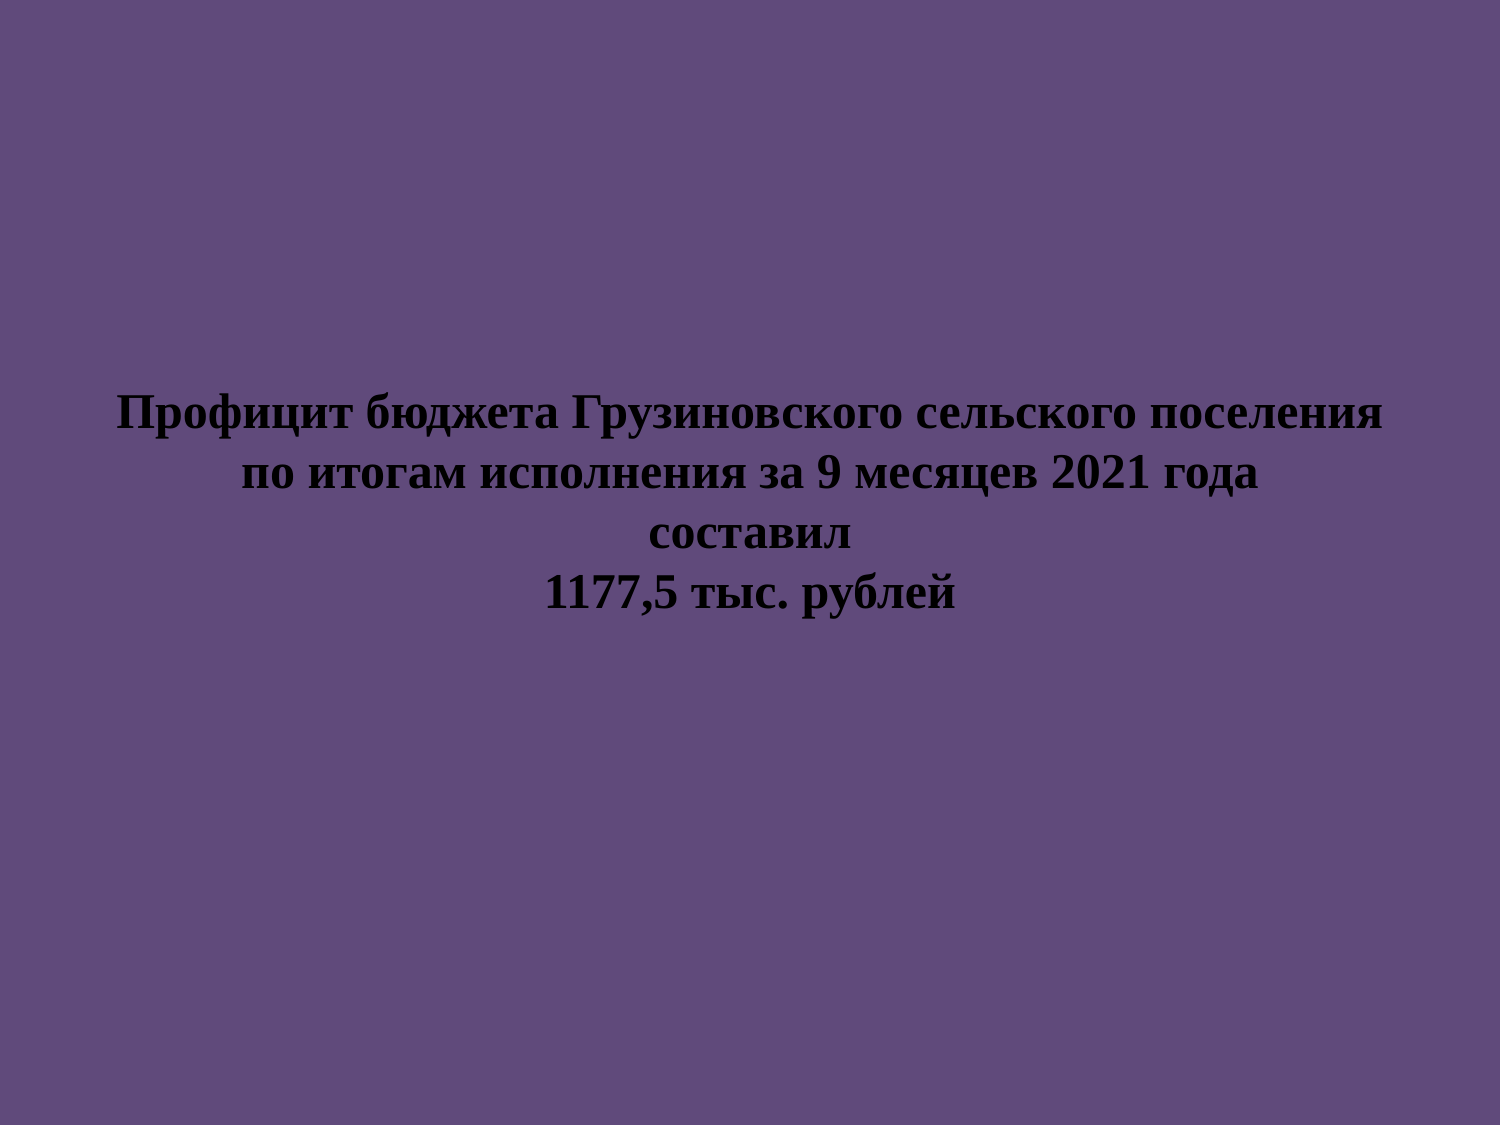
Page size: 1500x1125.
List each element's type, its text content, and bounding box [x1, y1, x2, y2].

title Профицит бюджета Грузиновского сельского поселения по итогам исполнения за 9 месяцев 2021 года составил 1177,5 тыс. рублей [75, 45, 1425, 1012]
